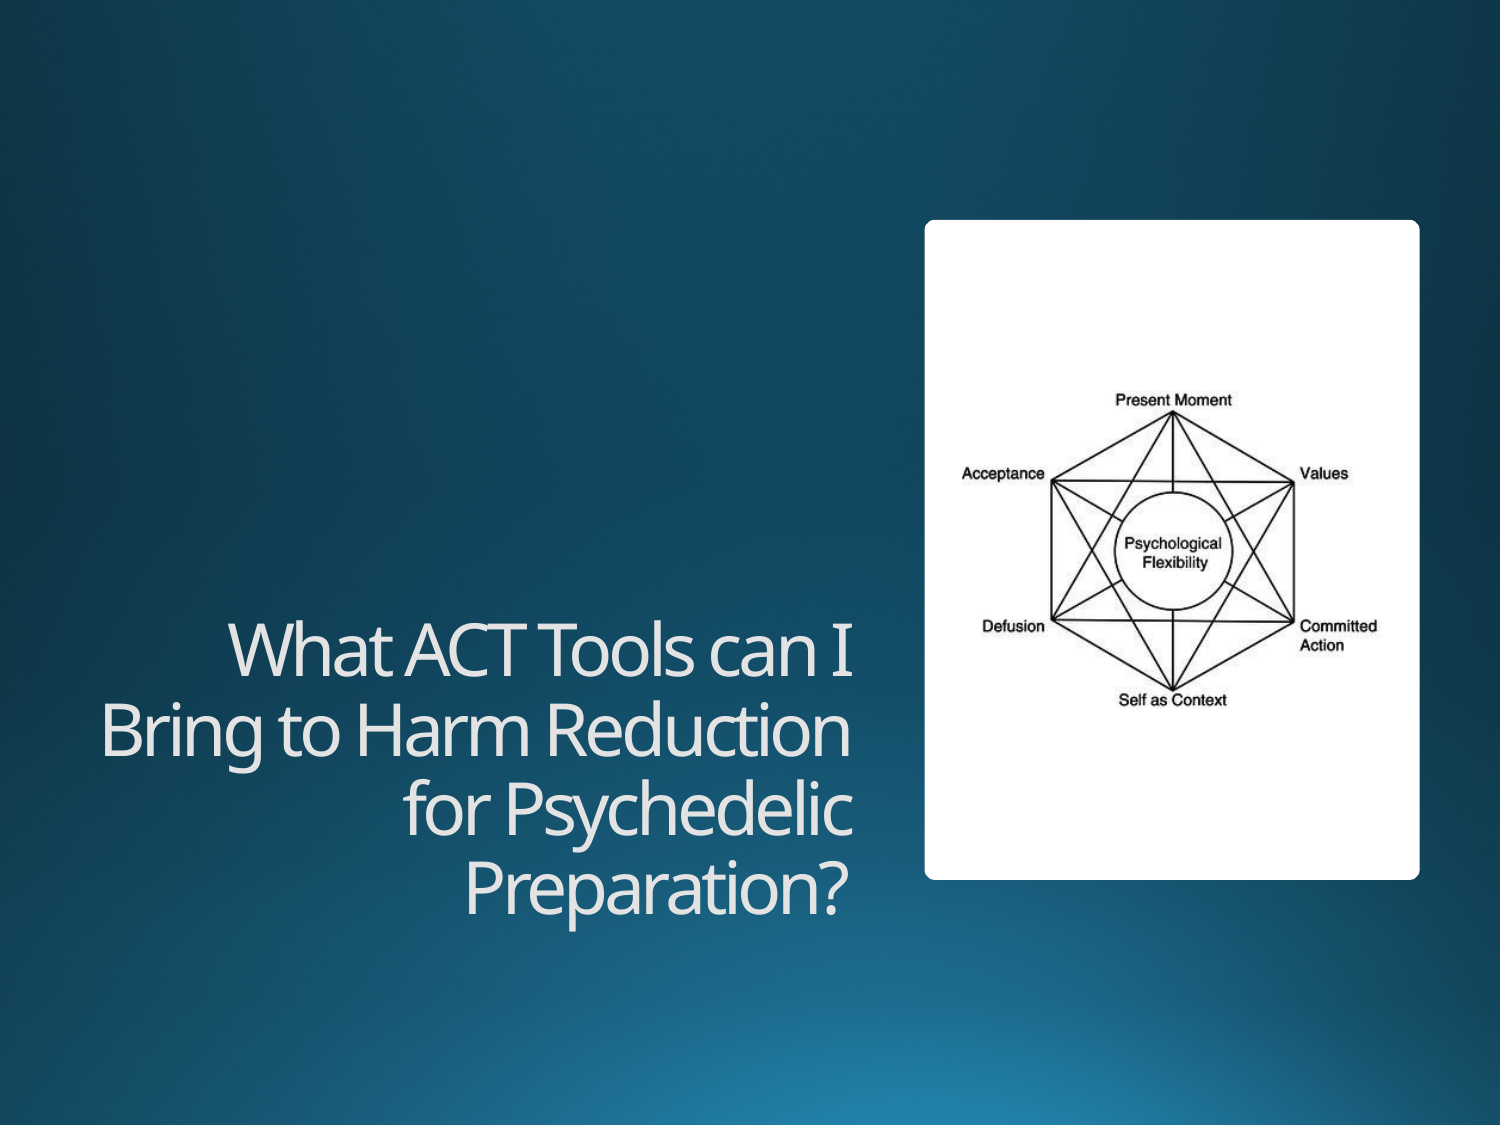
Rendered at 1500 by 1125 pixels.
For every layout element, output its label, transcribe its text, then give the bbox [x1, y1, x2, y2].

text_box [0, 0, 1500, 1125]
text_box [649, 430, 1417, 1021]
text_box [923, 218, 1421, 881]
title What ACT Tools can I Bring to Harm Reduction for Psychedelic Preparation? [81, 606, 649, 1018]
picture [961, 390, 1383, 709]
